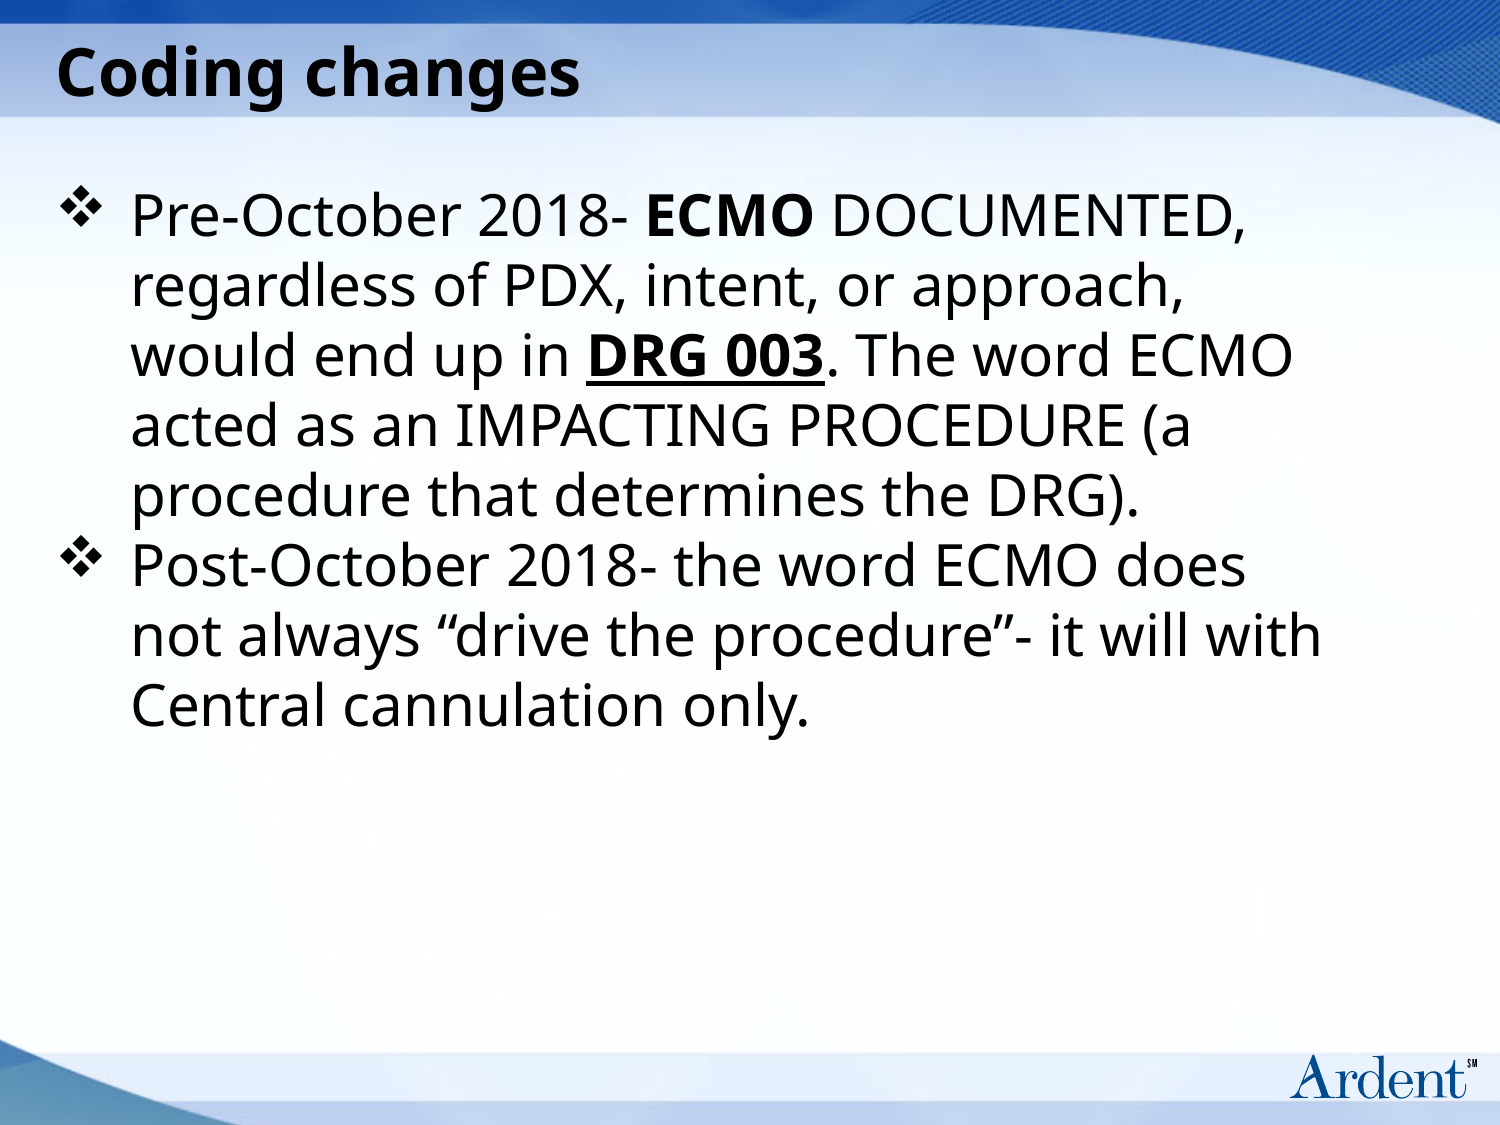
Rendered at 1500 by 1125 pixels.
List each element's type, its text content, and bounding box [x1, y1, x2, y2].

picture [0, 0, 1500, 1125]
title Coding changes [40, 21, 1469, 123]
text_box Pre-October 2018- ECMO DOCUMENTED, regardless of PDX, intent, or approach, would end up in DRG 003. The word ECMO acted as an IMPACTING PROCEDURE (a procedure that determines the DRG). Post-October 2018- the word ECMO does not always “drive the procedure”- it will with Central cannulation only. [40, 171, 1355, 831]
